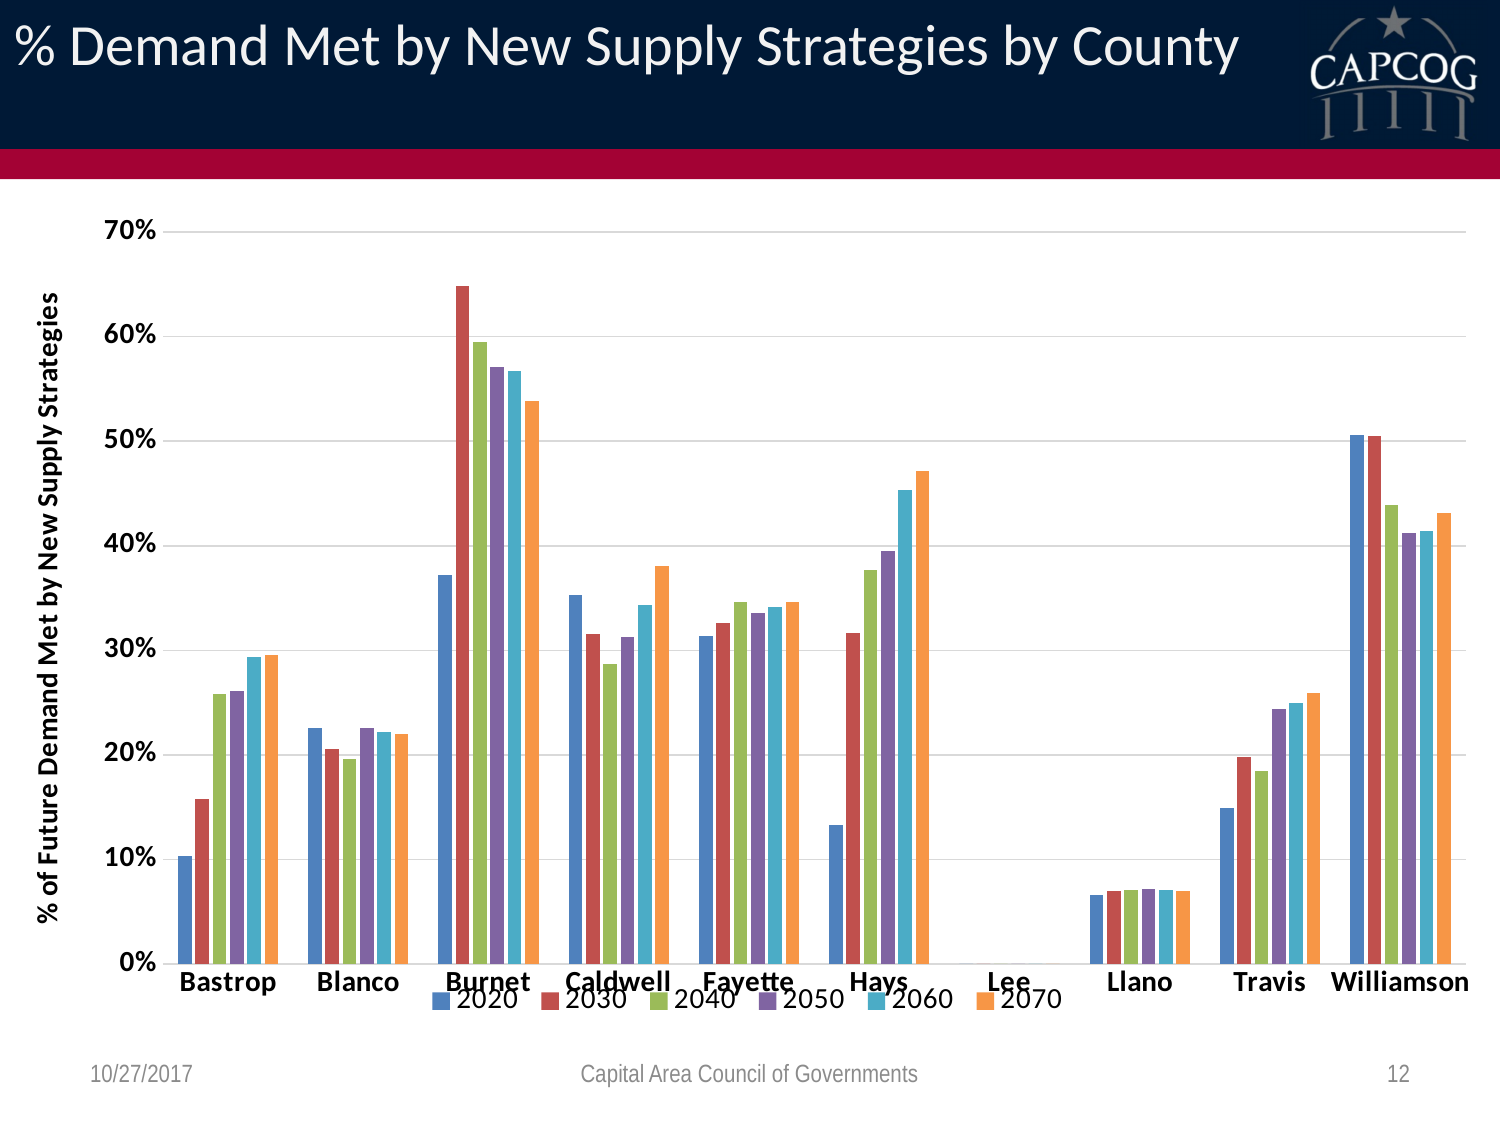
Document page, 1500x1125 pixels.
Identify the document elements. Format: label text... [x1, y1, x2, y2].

slide_number 12 [1074, 1078, 1425, 1103]
picture [1313, 3, 1484, 146]
chart [0, 199, 1500, 1070]
footer Capital Area Council of Governments [512, 1078, 988, 1103]
title % Demand Met by New Supply Strategies by County [0, 0, 1313, 150]
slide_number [75, 1078, 425, 1103]
